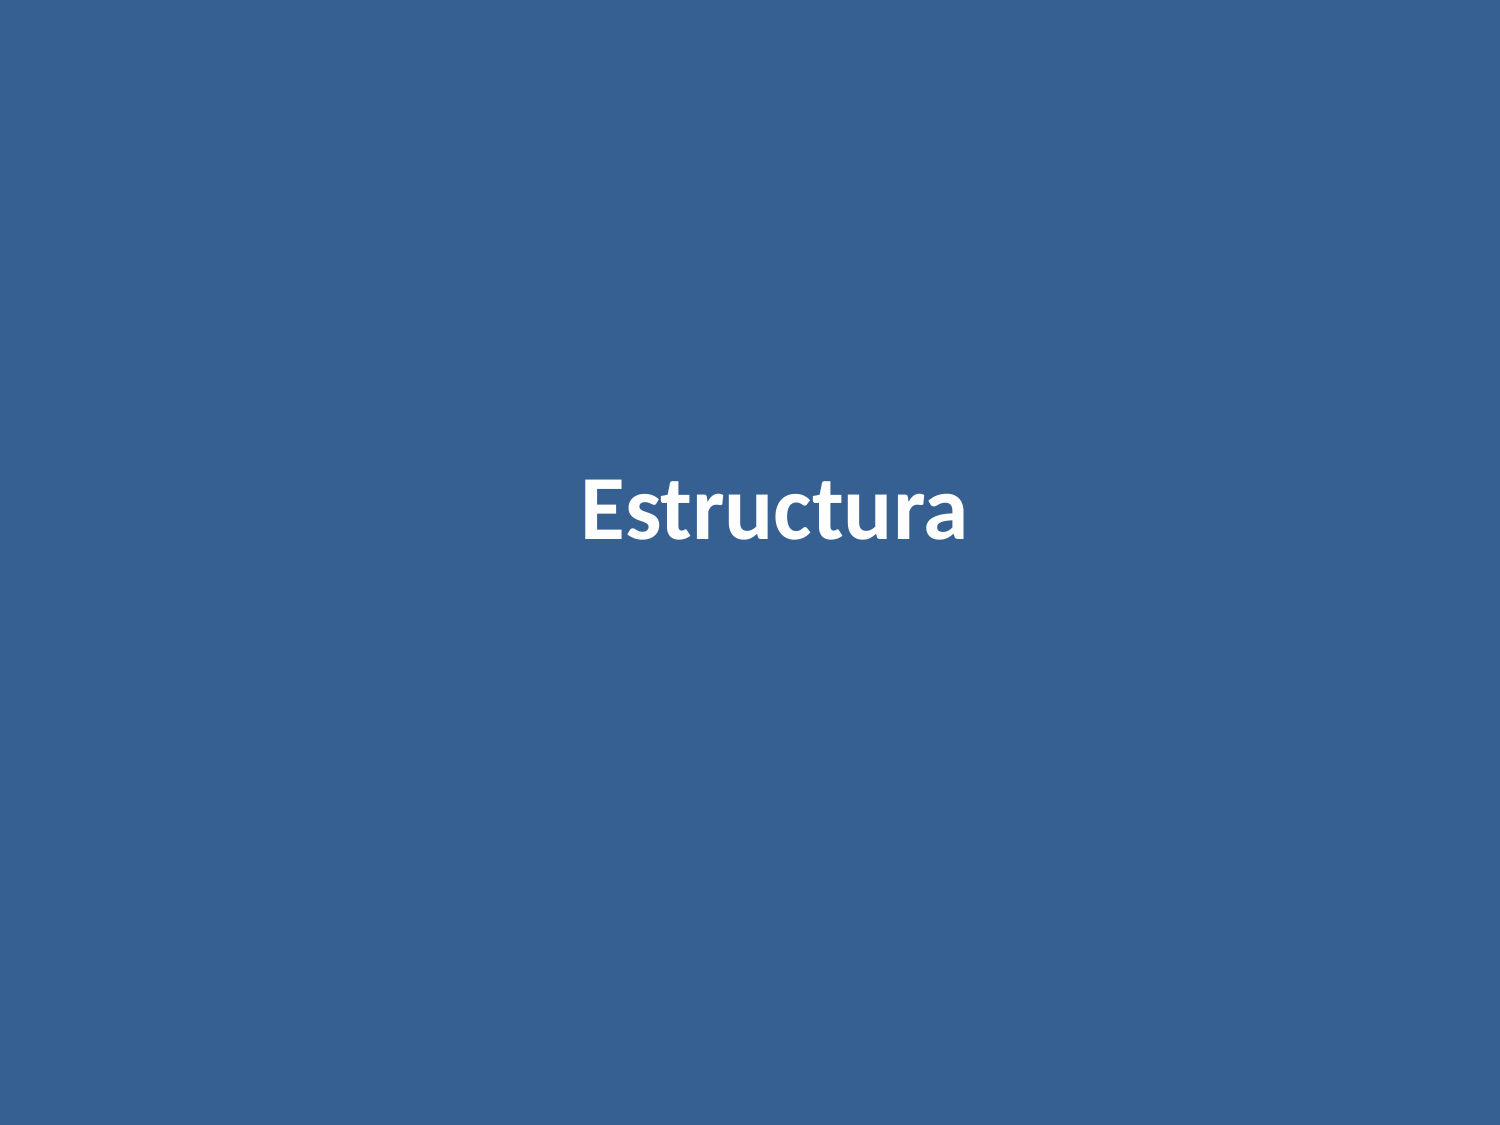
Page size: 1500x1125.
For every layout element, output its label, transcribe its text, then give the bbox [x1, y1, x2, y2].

text_box Estructura [137, 381, 1413, 623]
